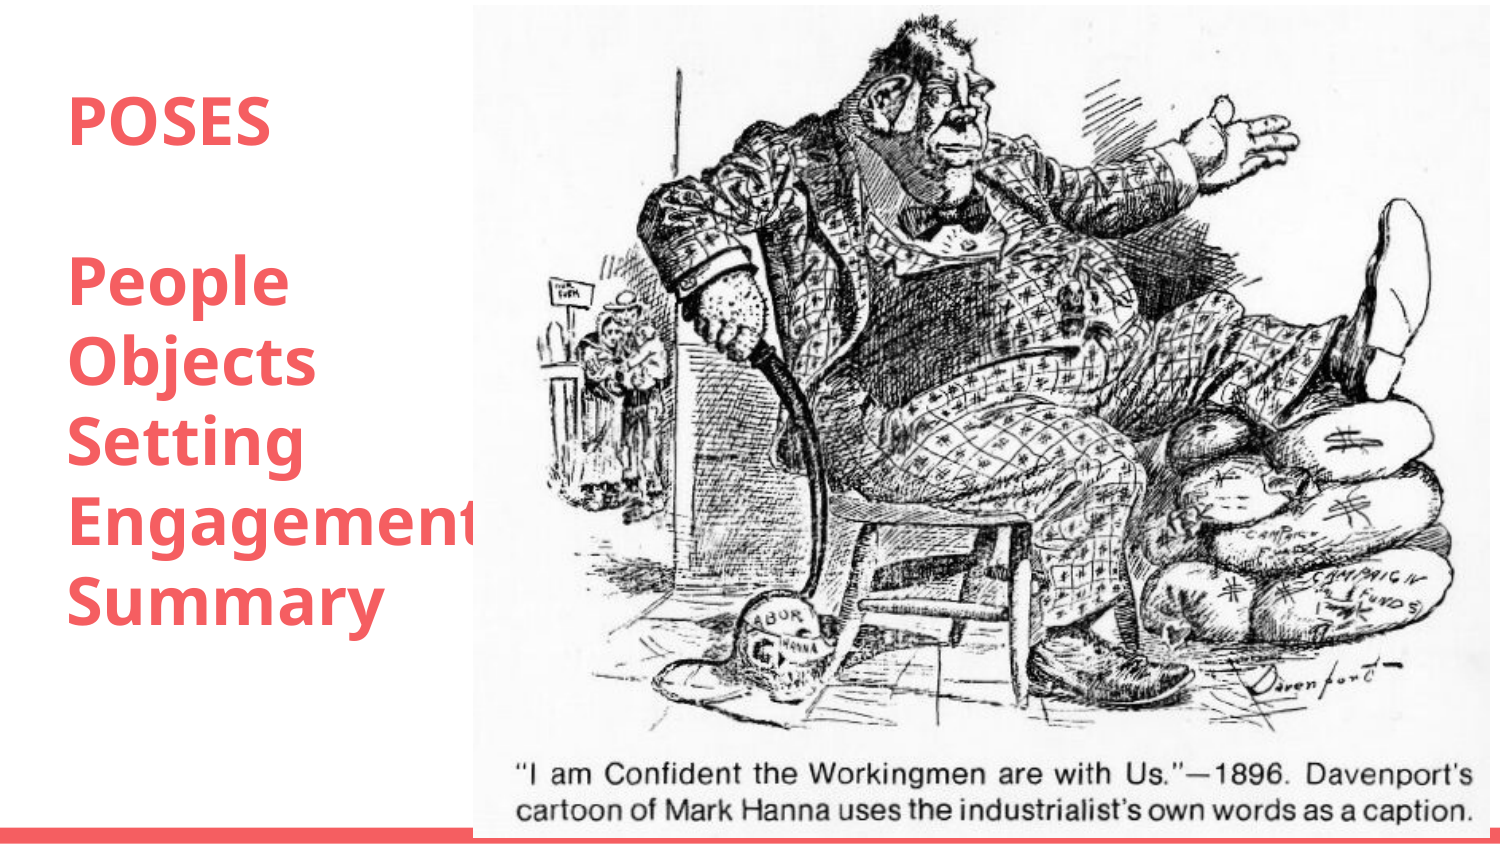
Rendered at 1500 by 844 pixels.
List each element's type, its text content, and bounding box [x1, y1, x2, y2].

picture [473, 5, 1490, 838]
title POSES People Objects Setting Engagement Summary [51, 64, 467, 167]
